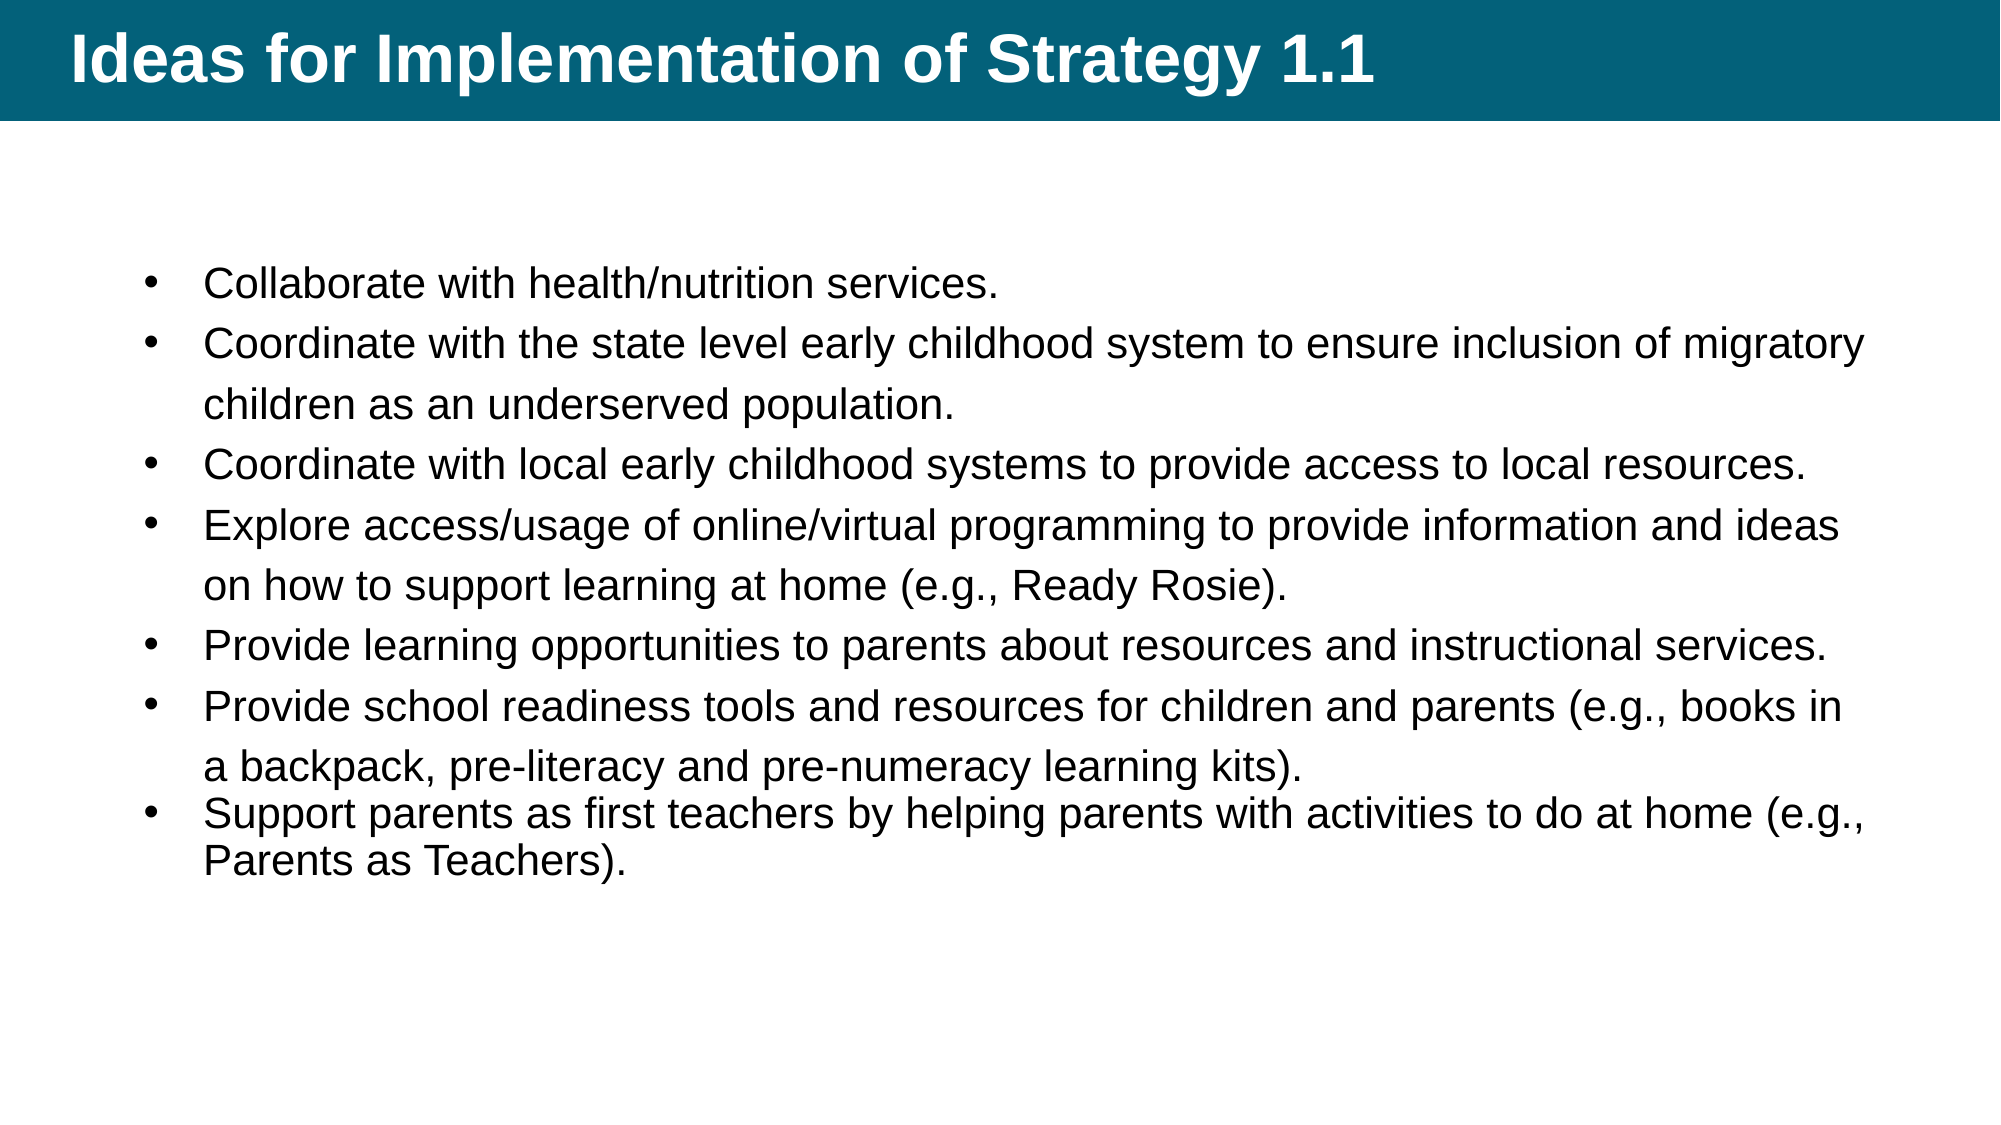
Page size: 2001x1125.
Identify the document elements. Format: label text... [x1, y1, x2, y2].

title Ideas for Implementation of Strategy 1.1 [55, 0, 1905, 121]
list Collaborate with health/nutrition services. Coordinate with the state level early childhood system to ensure inclusion of migratory children as an underserved population. Coordinate with local early childhood systems to provide access to local resources. Explore access/usage of online/virtual programming to provide information and ideas on how to support learning at home (e.g., Ready Rosie). Provide learning opportunities to parents about resources and instructional services. Provide school readiness tools and resources for children and parents (e.g., books in a backpack, pre-literacy and pre-numeracy learning kits). Support parents as first teachers by helping parents with activities to do at home (e.g., Parents as Teachers). [113, 239, 1887, 954]
